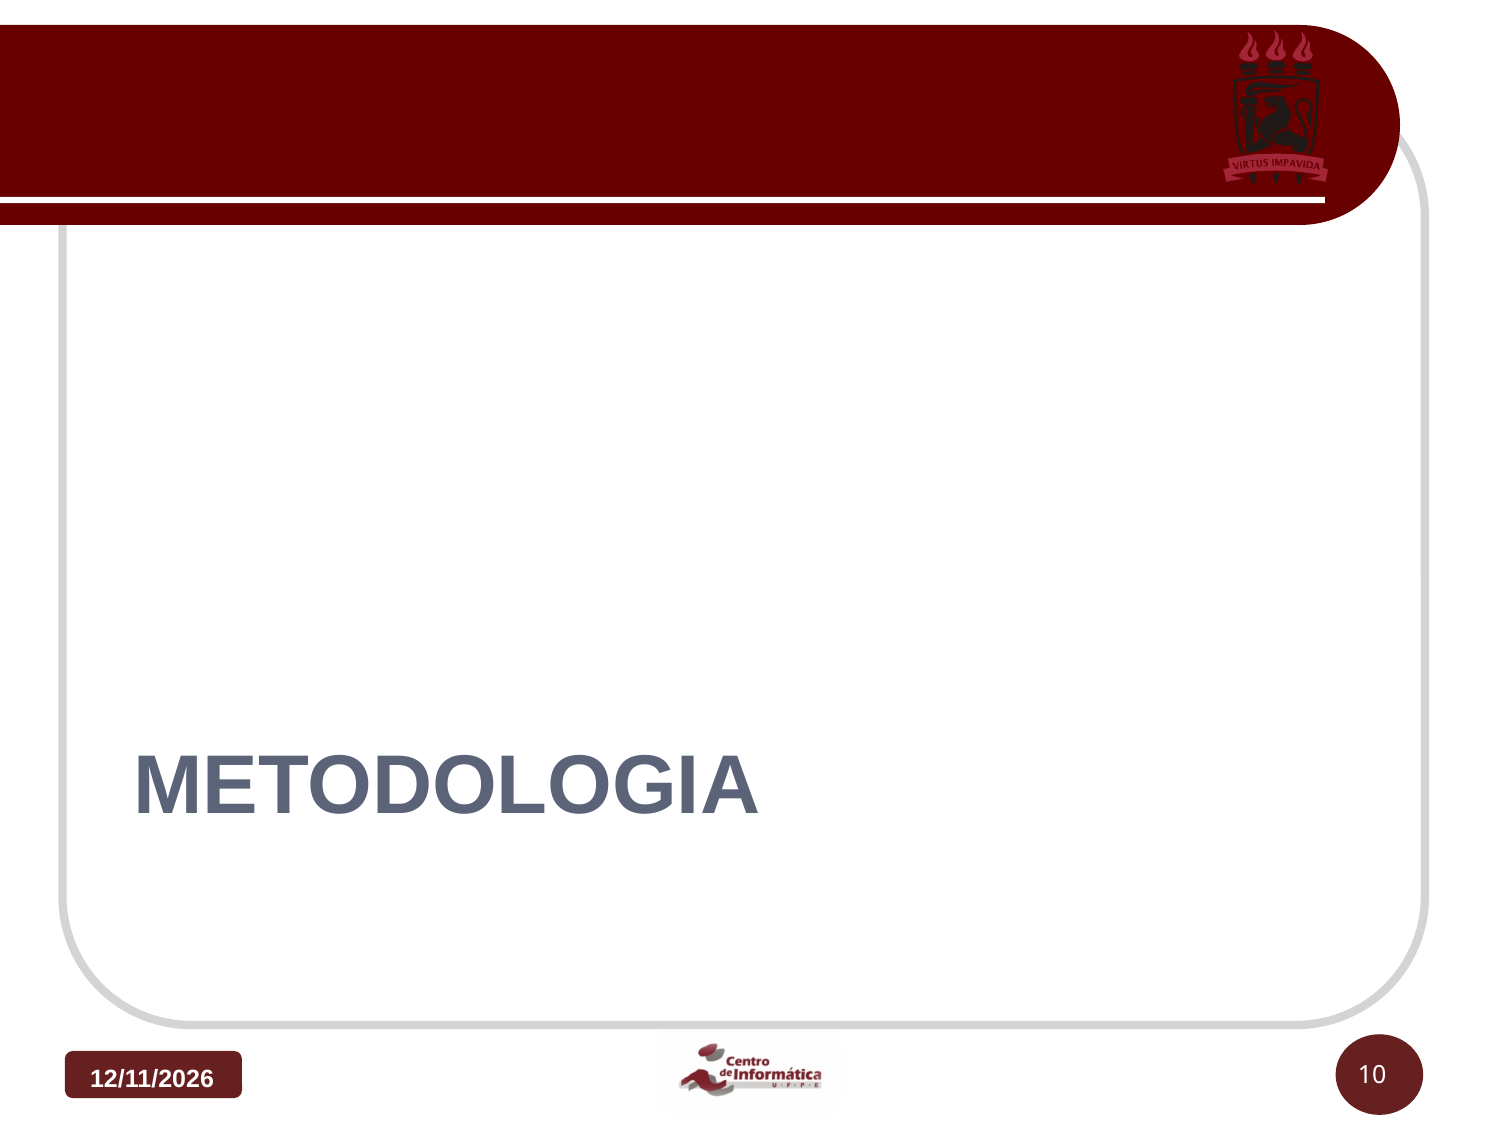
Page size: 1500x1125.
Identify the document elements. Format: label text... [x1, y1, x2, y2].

picture [1223, 30, 1328, 185]
picture [685, 1052, 815, 1088]
title metodologia [118, 722, 1394, 947]
